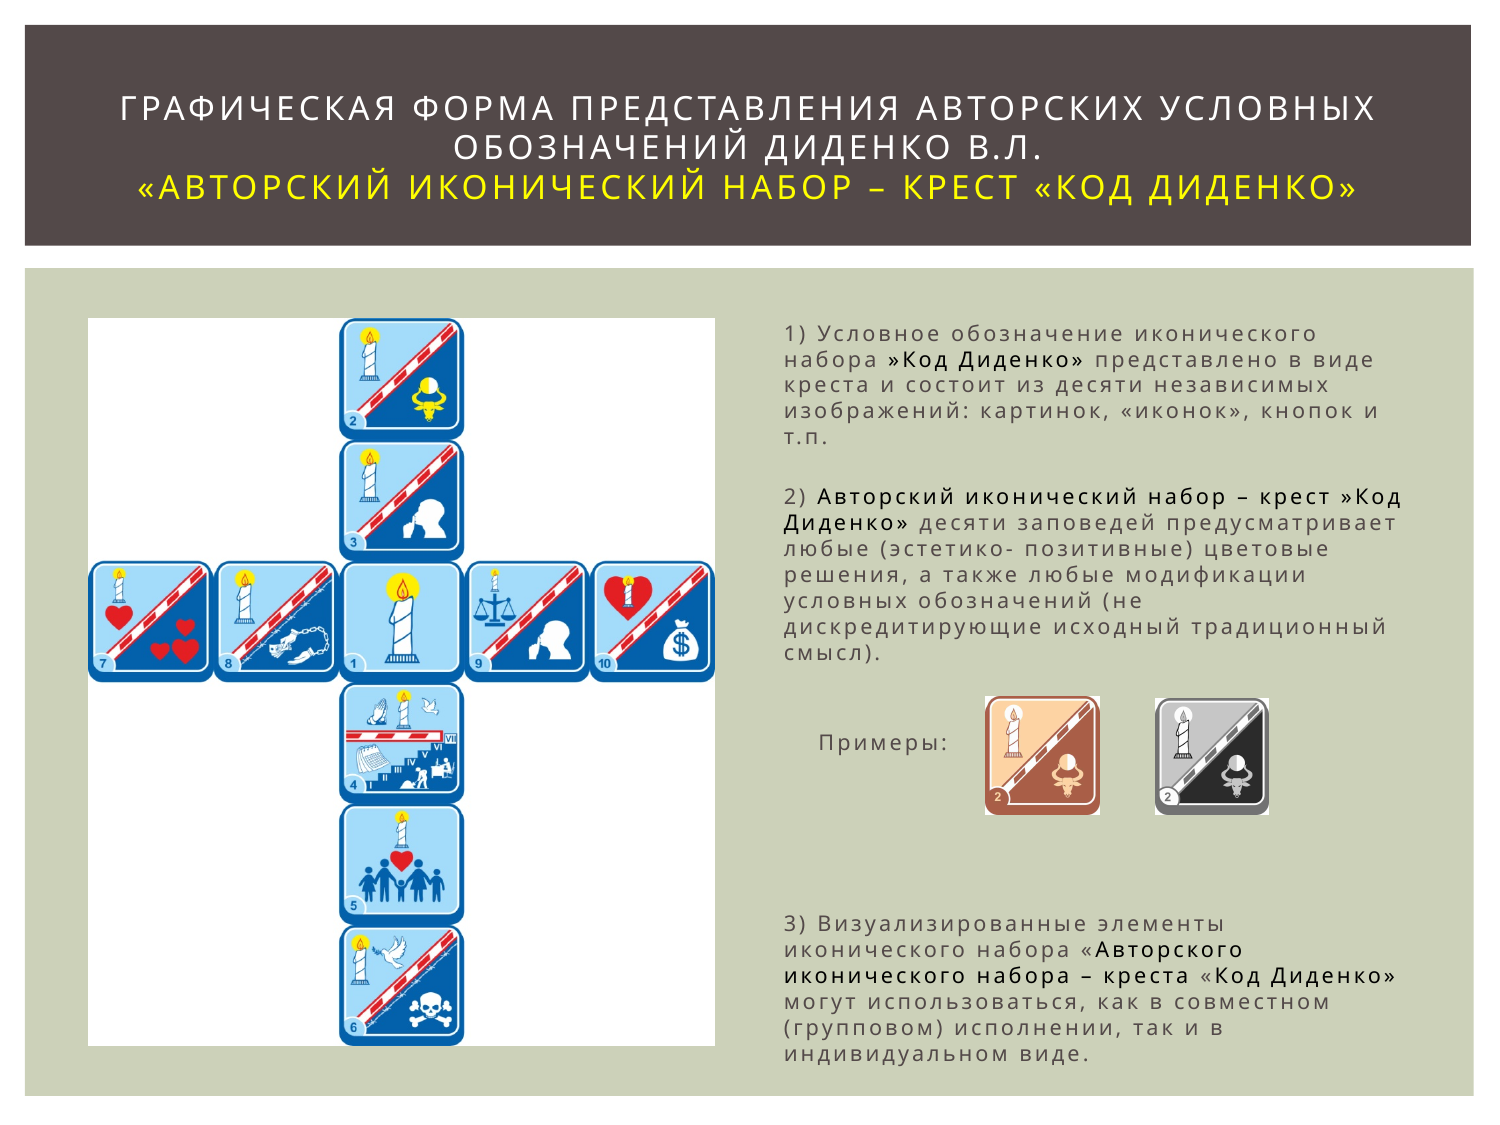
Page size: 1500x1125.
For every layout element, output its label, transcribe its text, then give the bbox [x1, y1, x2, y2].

picture [1155, 697, 1269, 815]
picture [984, 696, 1101, 815]
picture [88, 317, 715, 1046]
title Графическая форма представления АВТОРСКИХ УСЛОВНЫХ ОБОЗНАЧЕНИЙ диденко в.л. «Авторский иконический набор – крест «Код Диденко» [62, 101, 1438, 232]
list 1) Условное обозначение иконического набора »Код Диденко» представлено в виде креста и состоит из десяти независимых изображений: картинок, «иконок», кнопок и т.п. 2) Авторский иконический набор – крест »Код Диденко» десяти заповедей предусматривает любые (эстетико- позитивные) цветовые решения, а также любые модификации условных обозначений (не дискредитирующие исходный традиционный смысл). Примеры: 3) Визуализированные элементы иконического набора «Авторского иконического набора – креста «Код Диденко» могут использоваться, как в совместном (групповом) исполнении, так и в индивидуальном виде. [762, 281, 1425, 1083]
